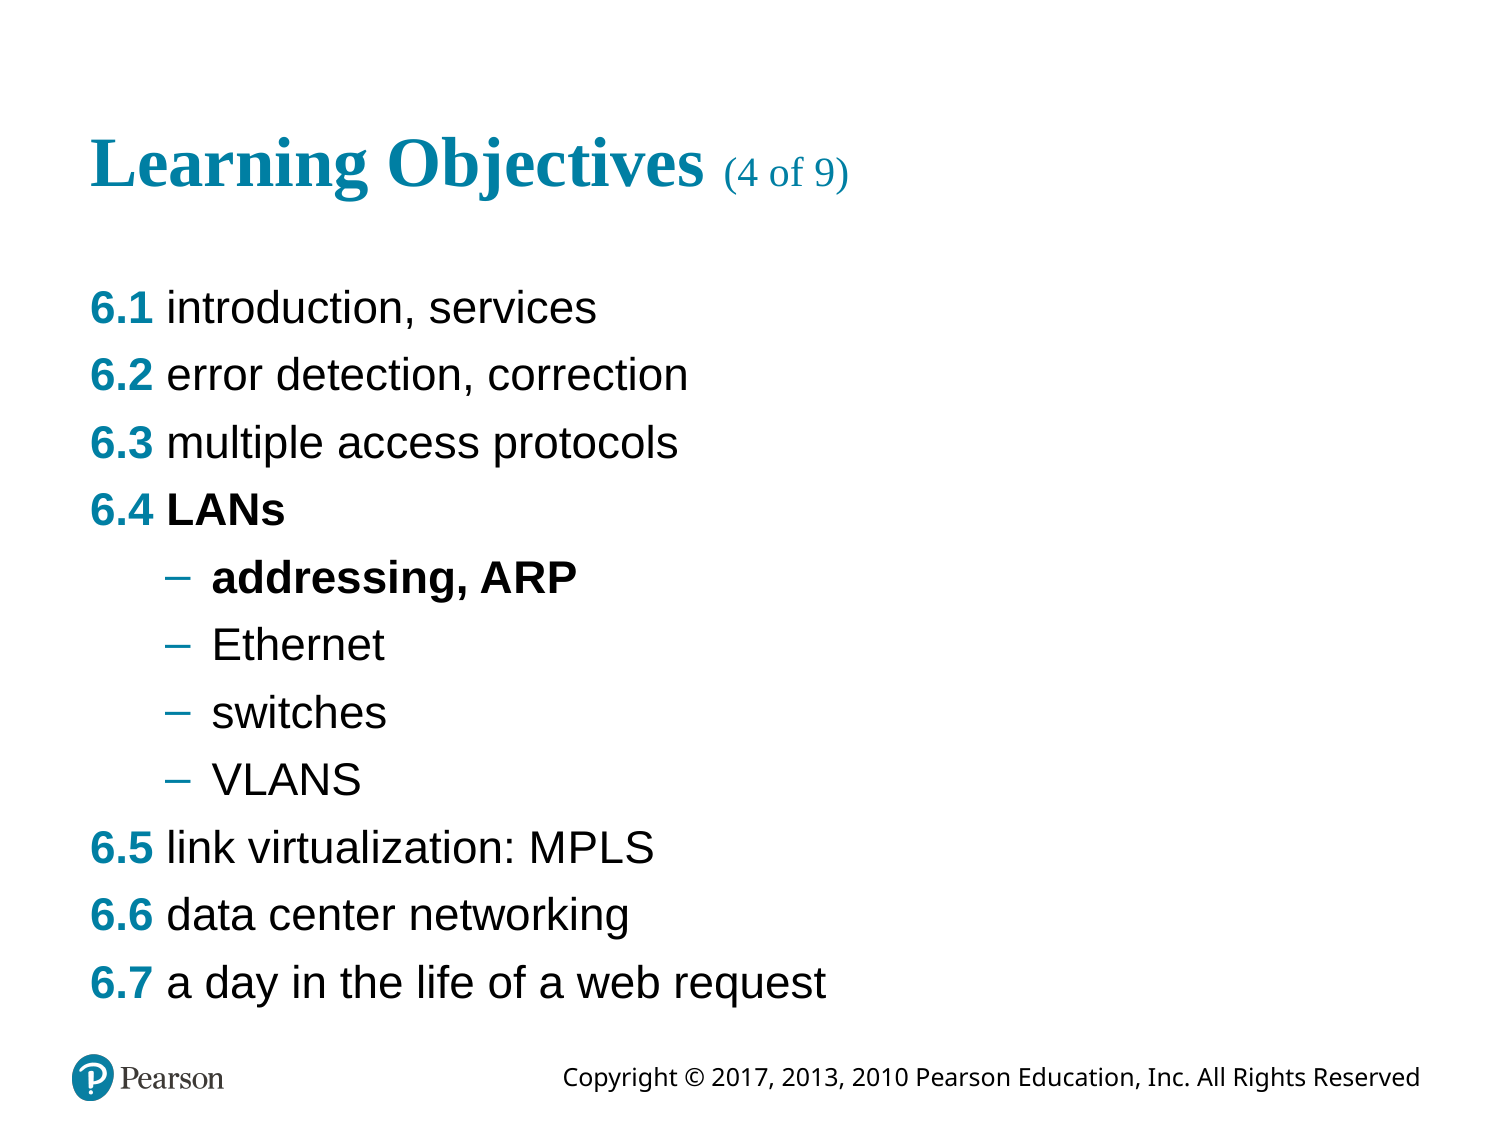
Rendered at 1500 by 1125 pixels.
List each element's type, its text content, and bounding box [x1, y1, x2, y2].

picture [72, 1054, 88, 1070]
list 6.1 introduction, services 6.2 error detection, correction 6.3 multiple access protocols 6.4 LANs addressing, A R P Ethernet switches V LANS 6.5 link virtualization: M P L S 6.6 data center networking 6.7 a day in the life of a web request [75, 262, 1425, 1027]
picture [72, 1087, 83, 1101]
picture [98, 1054, 224, 1101]
picture [80, 1063, 106, 1088]
title Learning Objectives (4 of 9) [75, 35, 1425, 216]
